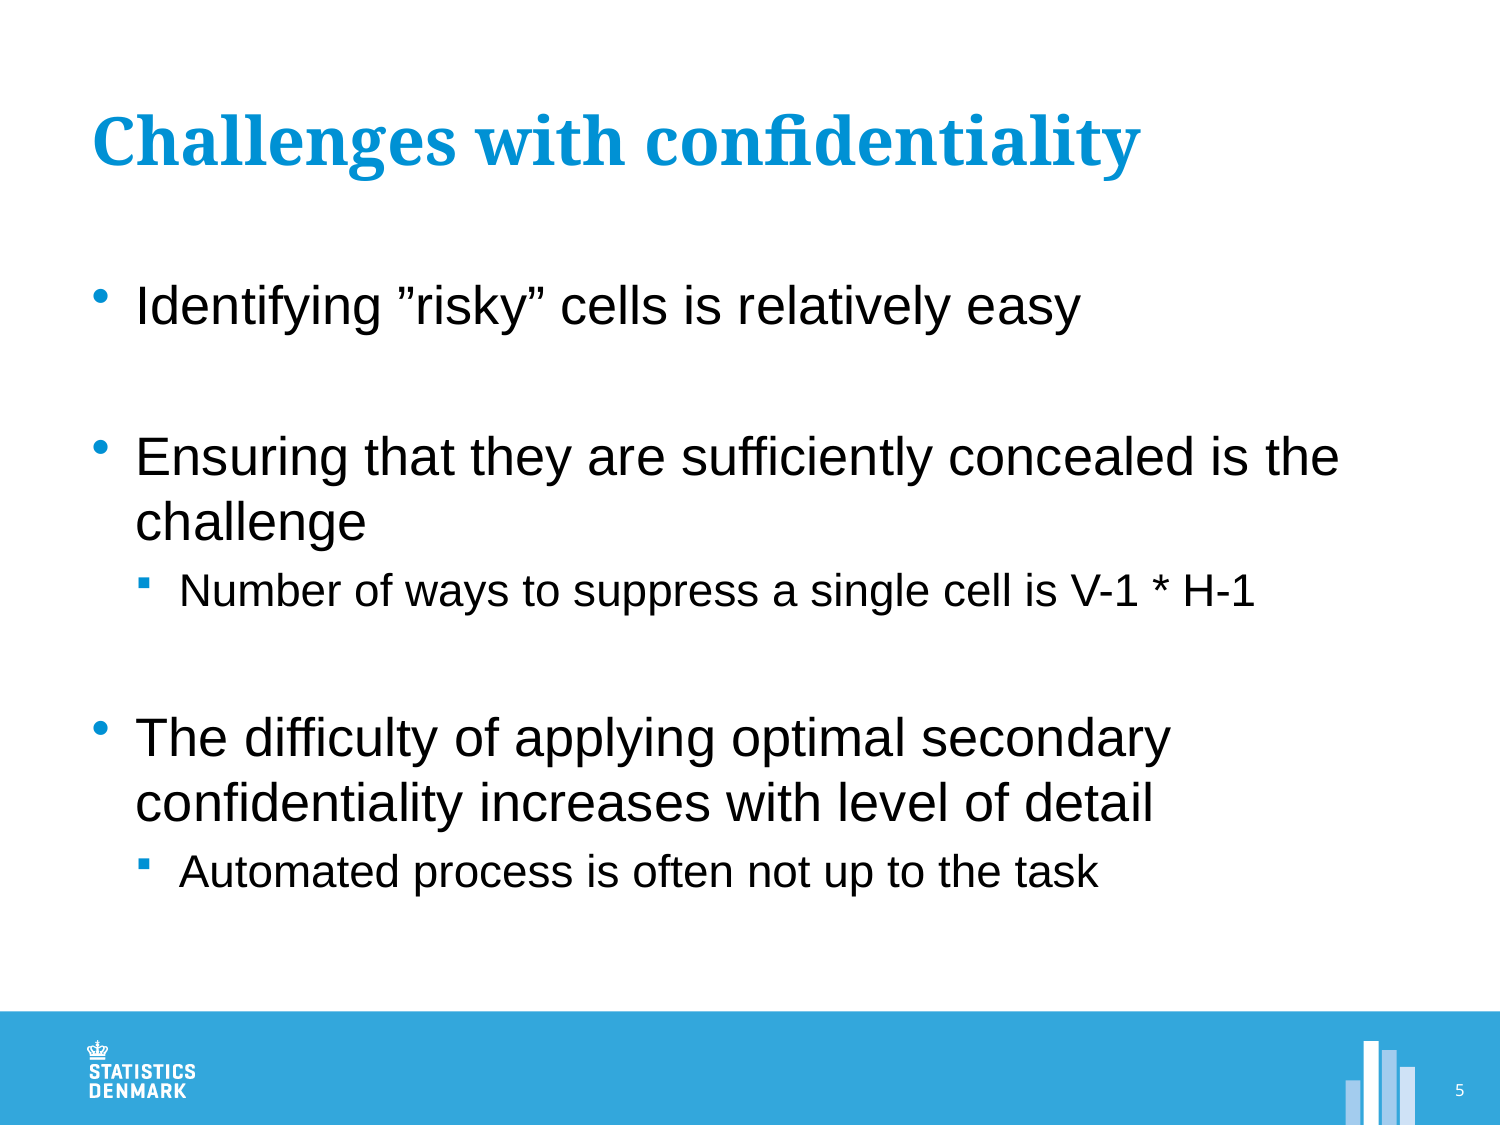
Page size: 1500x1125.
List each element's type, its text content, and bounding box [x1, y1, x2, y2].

list Identifying ”risky” cells is relatively easy Ensuring that they are sufficiently concealed is the challenge Number of ways to suppress a single cell is V-1 * H-1 The difficulty of applying optimal secondary confidentiality increases with level of detail Automated process is often not up to the task [76, 262, 1425, 1005]
picture [87, 1040, 195, 1098]
slide_number 5 [1425, 1068, 1495, 1113]
title Challenges with confidentiality [76, 45, 1424, 233]
